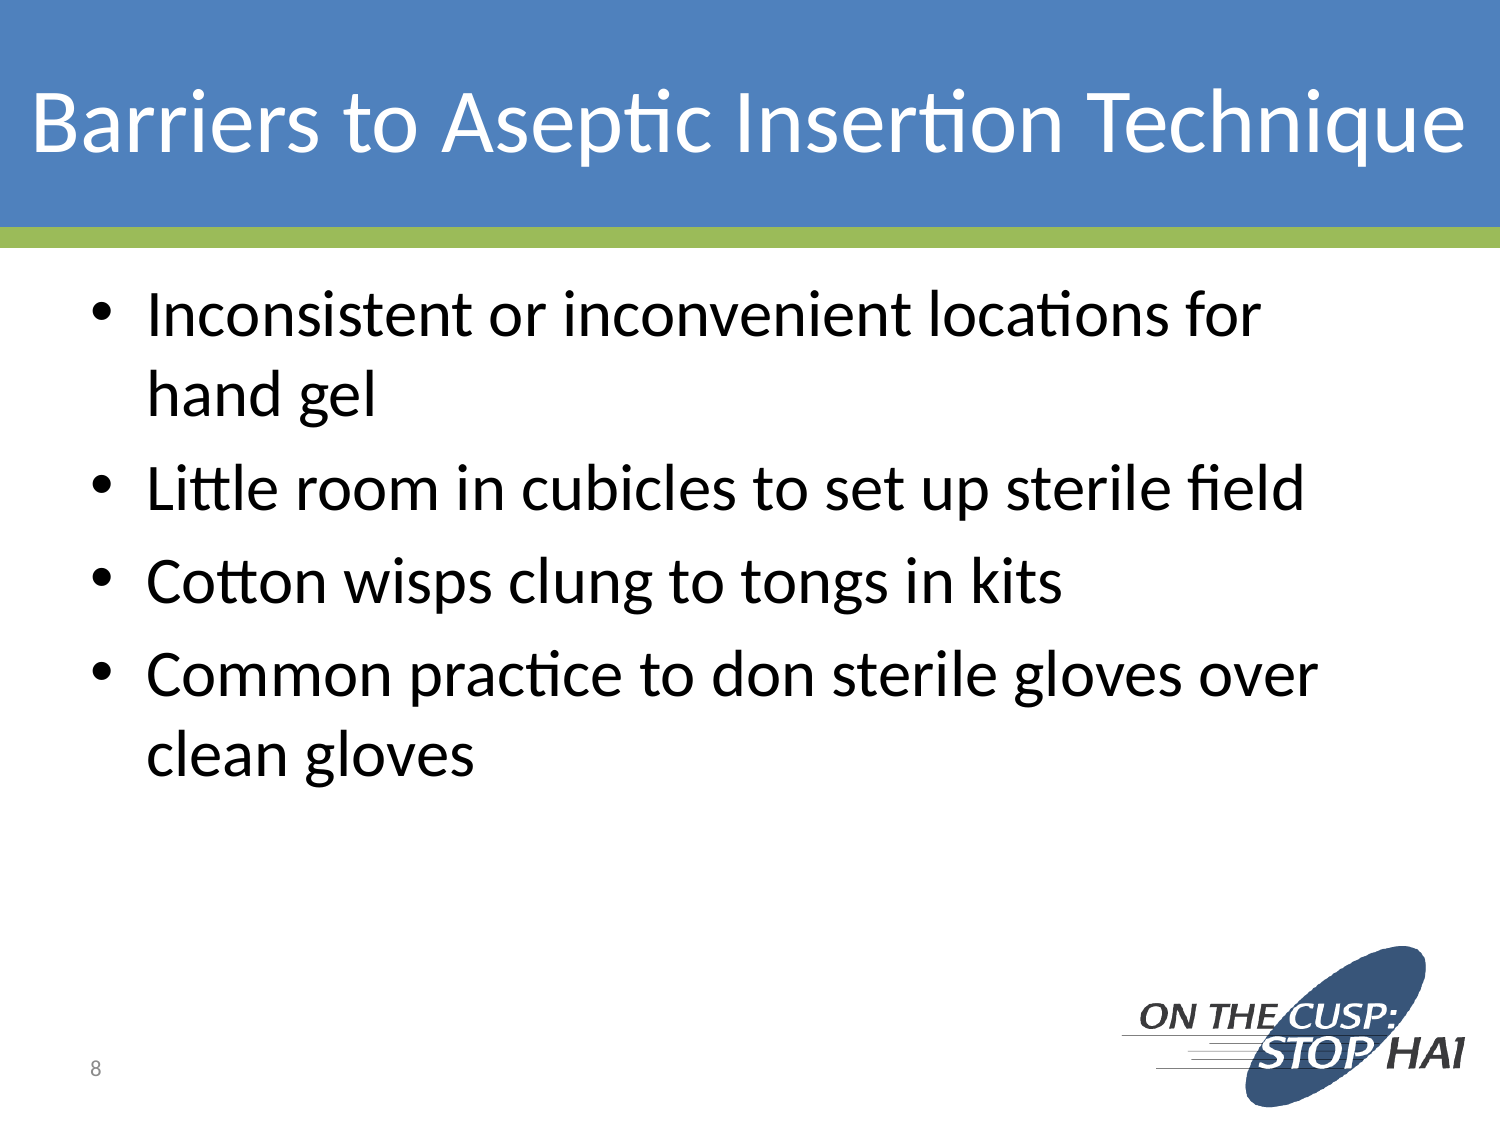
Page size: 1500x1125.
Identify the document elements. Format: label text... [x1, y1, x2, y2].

picture [1098, 929, 1500, 1125]
title Barriers to Aseptic Insertion Technique [0, 0, 1500, 233]
slide_number 8 [75, 1037, 425, 1098]
list Inconsistent or inconvenient locations for hand gel Little room in cubicles to set up sterile field Cotton wisps clung to tongs in kits Common practice to don sterile gloves over clean gloves [74, 262, 1426, 1006]
